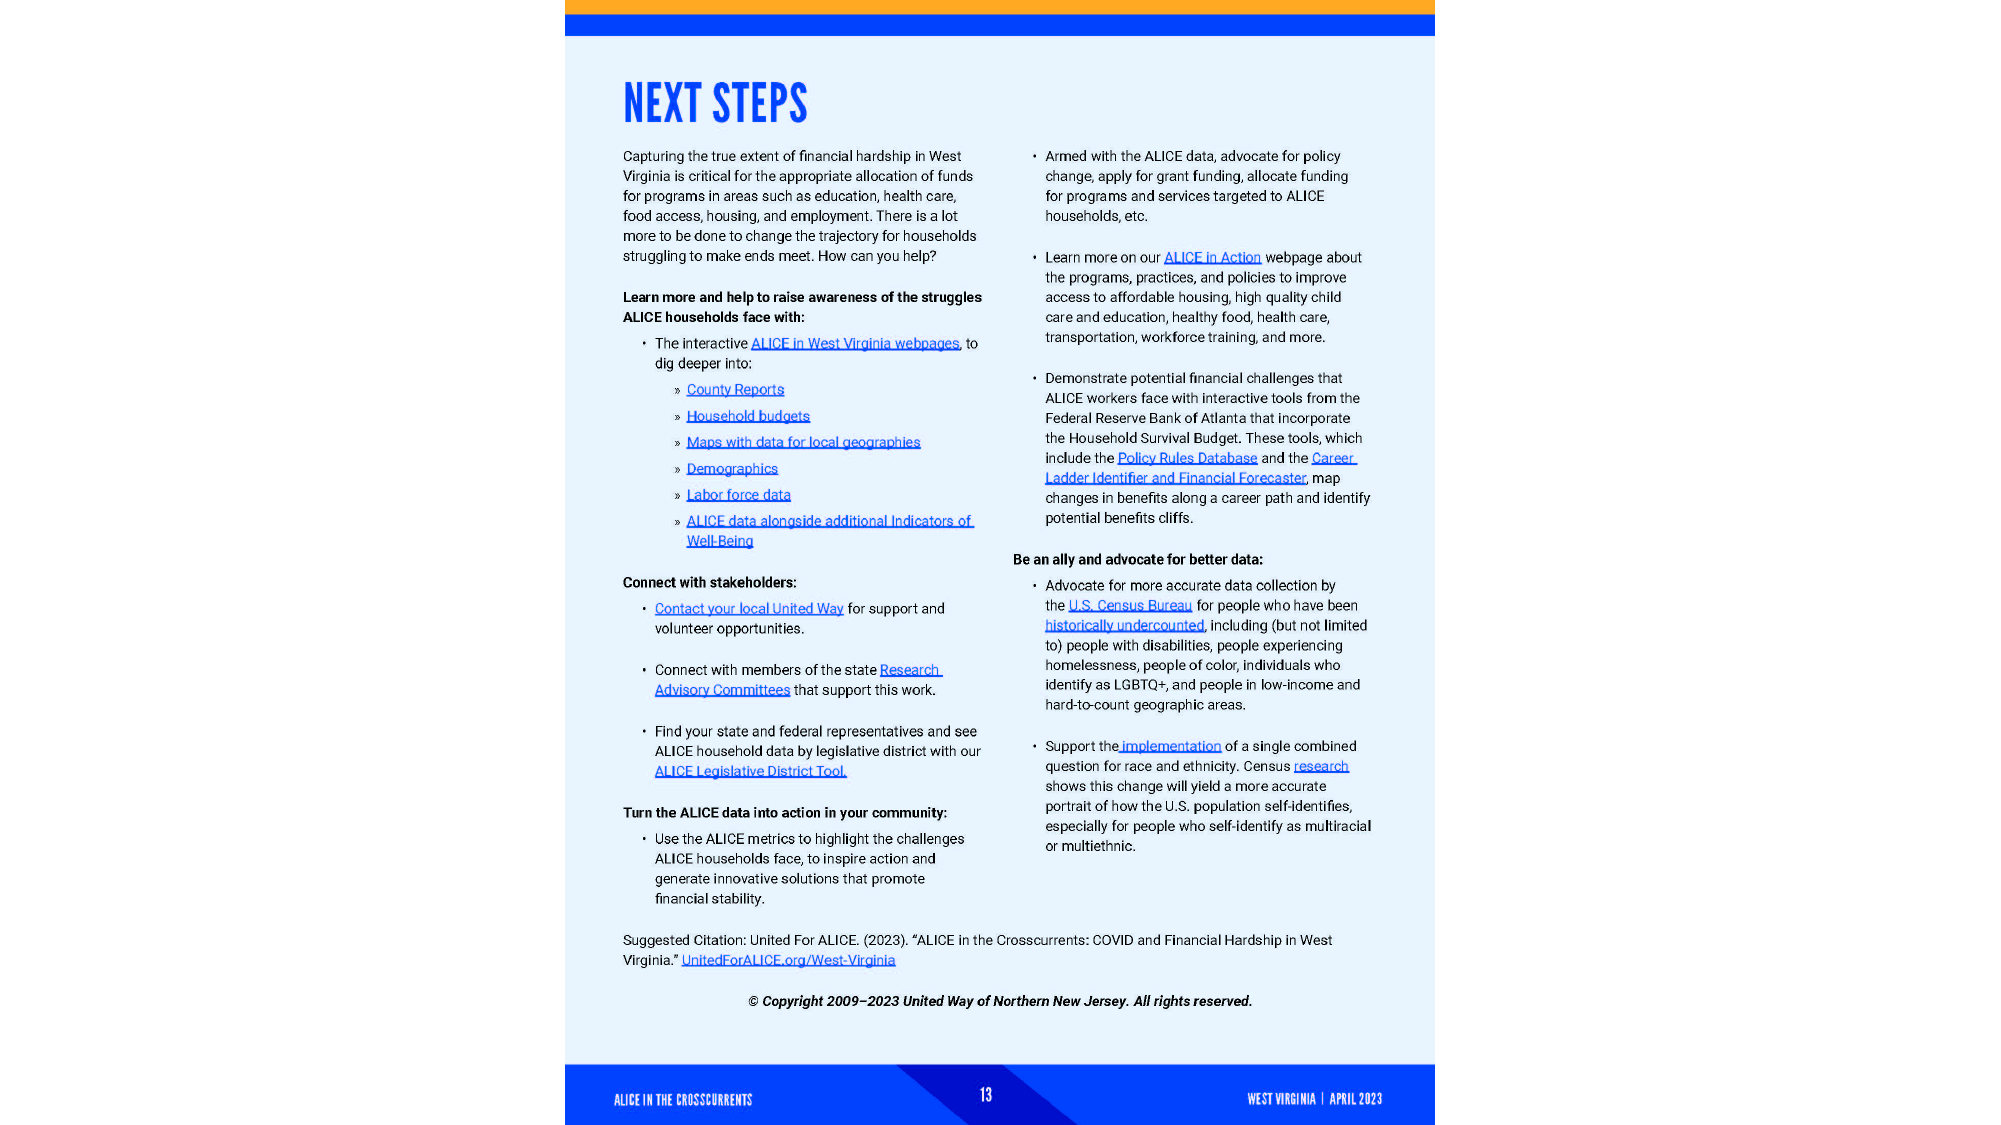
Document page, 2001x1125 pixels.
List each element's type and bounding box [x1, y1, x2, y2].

picture [565, 0, 1435, 1125]
